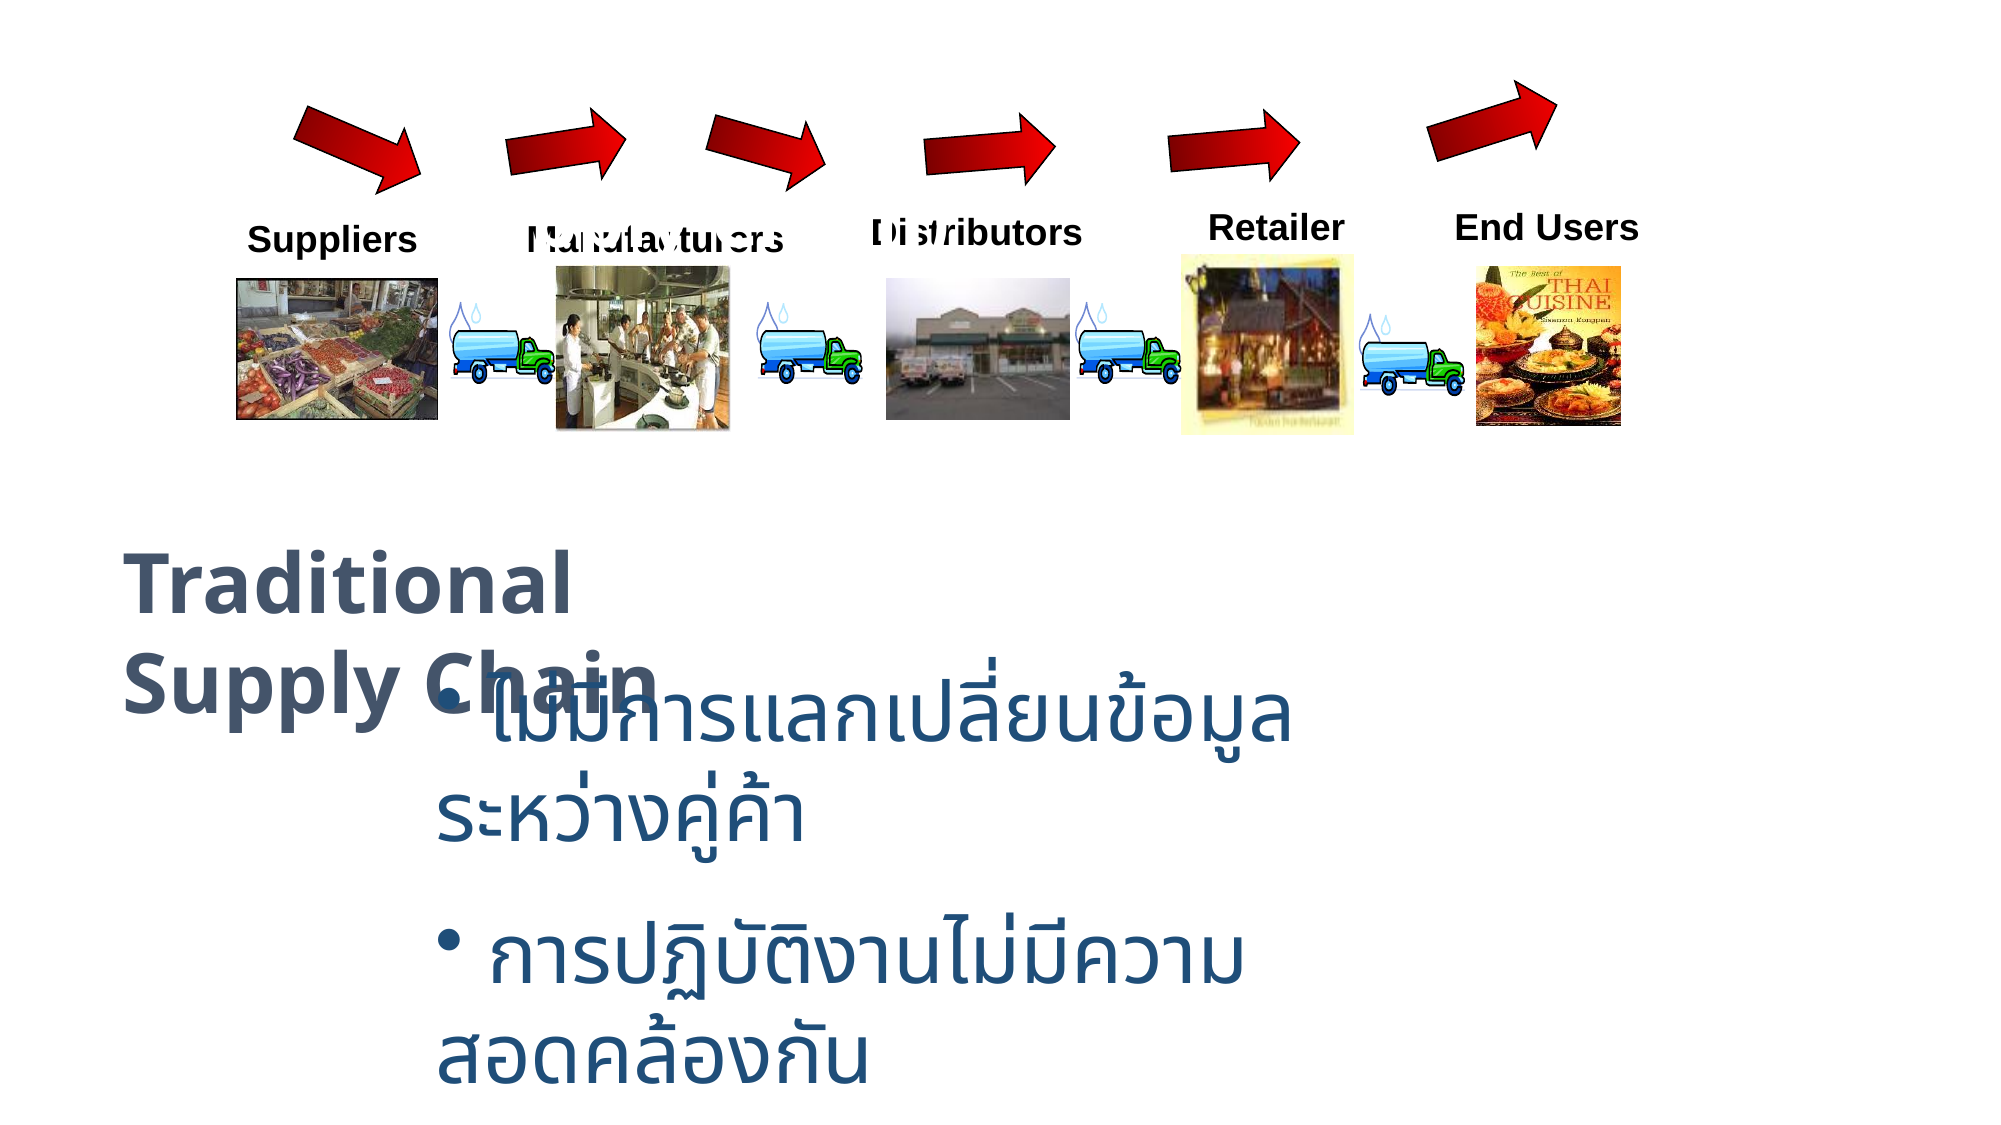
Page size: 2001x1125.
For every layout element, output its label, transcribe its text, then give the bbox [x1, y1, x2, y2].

text_box [1427, 81, 1557, 162]
text_box [706, 115, 825, 191]
picture [1476, 266, 1621, 427]
text_box โซ่อุปทานแบบเดิม(Traditional Supply Chain) [425, 74, 1513, 270]
text_box [506, 108, 626, 179]
text_box [293, 106, 421, 194]
picture [448, 265, 732, 432]
picture [1358, 313, 1466, 397]
picture [236, 278, 438, 421]
picture [886, 278, 1070, 421]
text_box Suppliers [183, 207, 425, 268]
text_box [924, 113, 1056, 185]
text_box Traditional Supply Chain [108, 522, 855, 738]
picture [1074, 254, 1354, 435]
text_box End Users [1513, 195, 1671, 256]
text_box [1168, 110, 1300, 181]
picture [756, 302, 863, 385]
text_box ไม่มีการแลกเปลี่ยนข้อมูลระหว่างคู่ค้า การปฏิบัติงานไม่มีความสอดคล้องกัน มีการจัดเก็บสินค้าคงคลังเกินความจำเป็น [421, 651, 1520, 1125]
